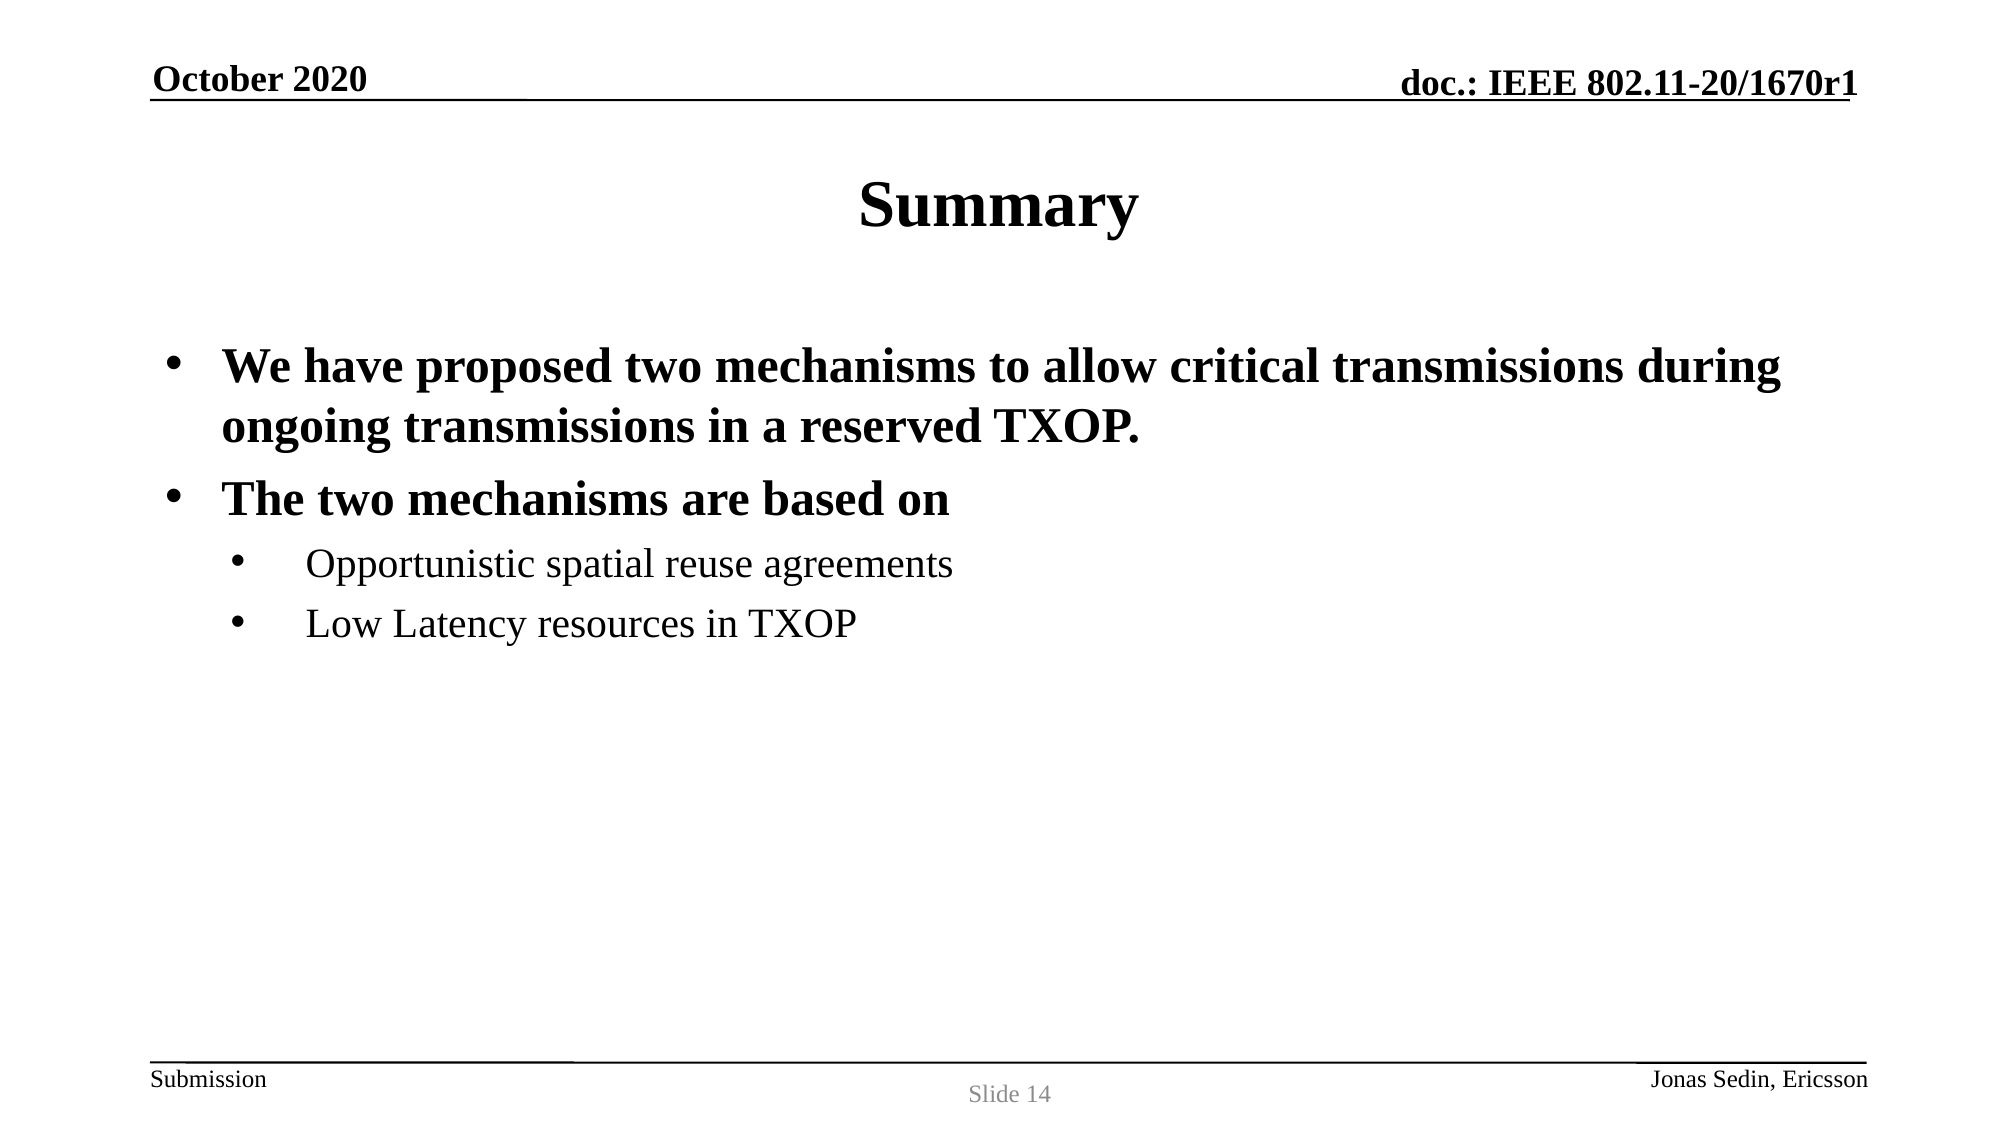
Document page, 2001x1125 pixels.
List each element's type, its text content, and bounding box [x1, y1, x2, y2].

slide_number Slide 14 [950, 1062, 1066, 1122]
footer Jonas Sedin, Ericsson [1171, 1061, 1869, 1093]
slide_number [152, 54, 563, 100]
title Summary [149, 112, 1850, 288]
list We have proposed two mechanisms to allow critical transmissions during ongoing transmissions in a reserved TXOP. The two mechanisms are based on Opportunistic spatial reuse agreements Low Latency resources in TXOP [149, 324, 1850, 1000]
